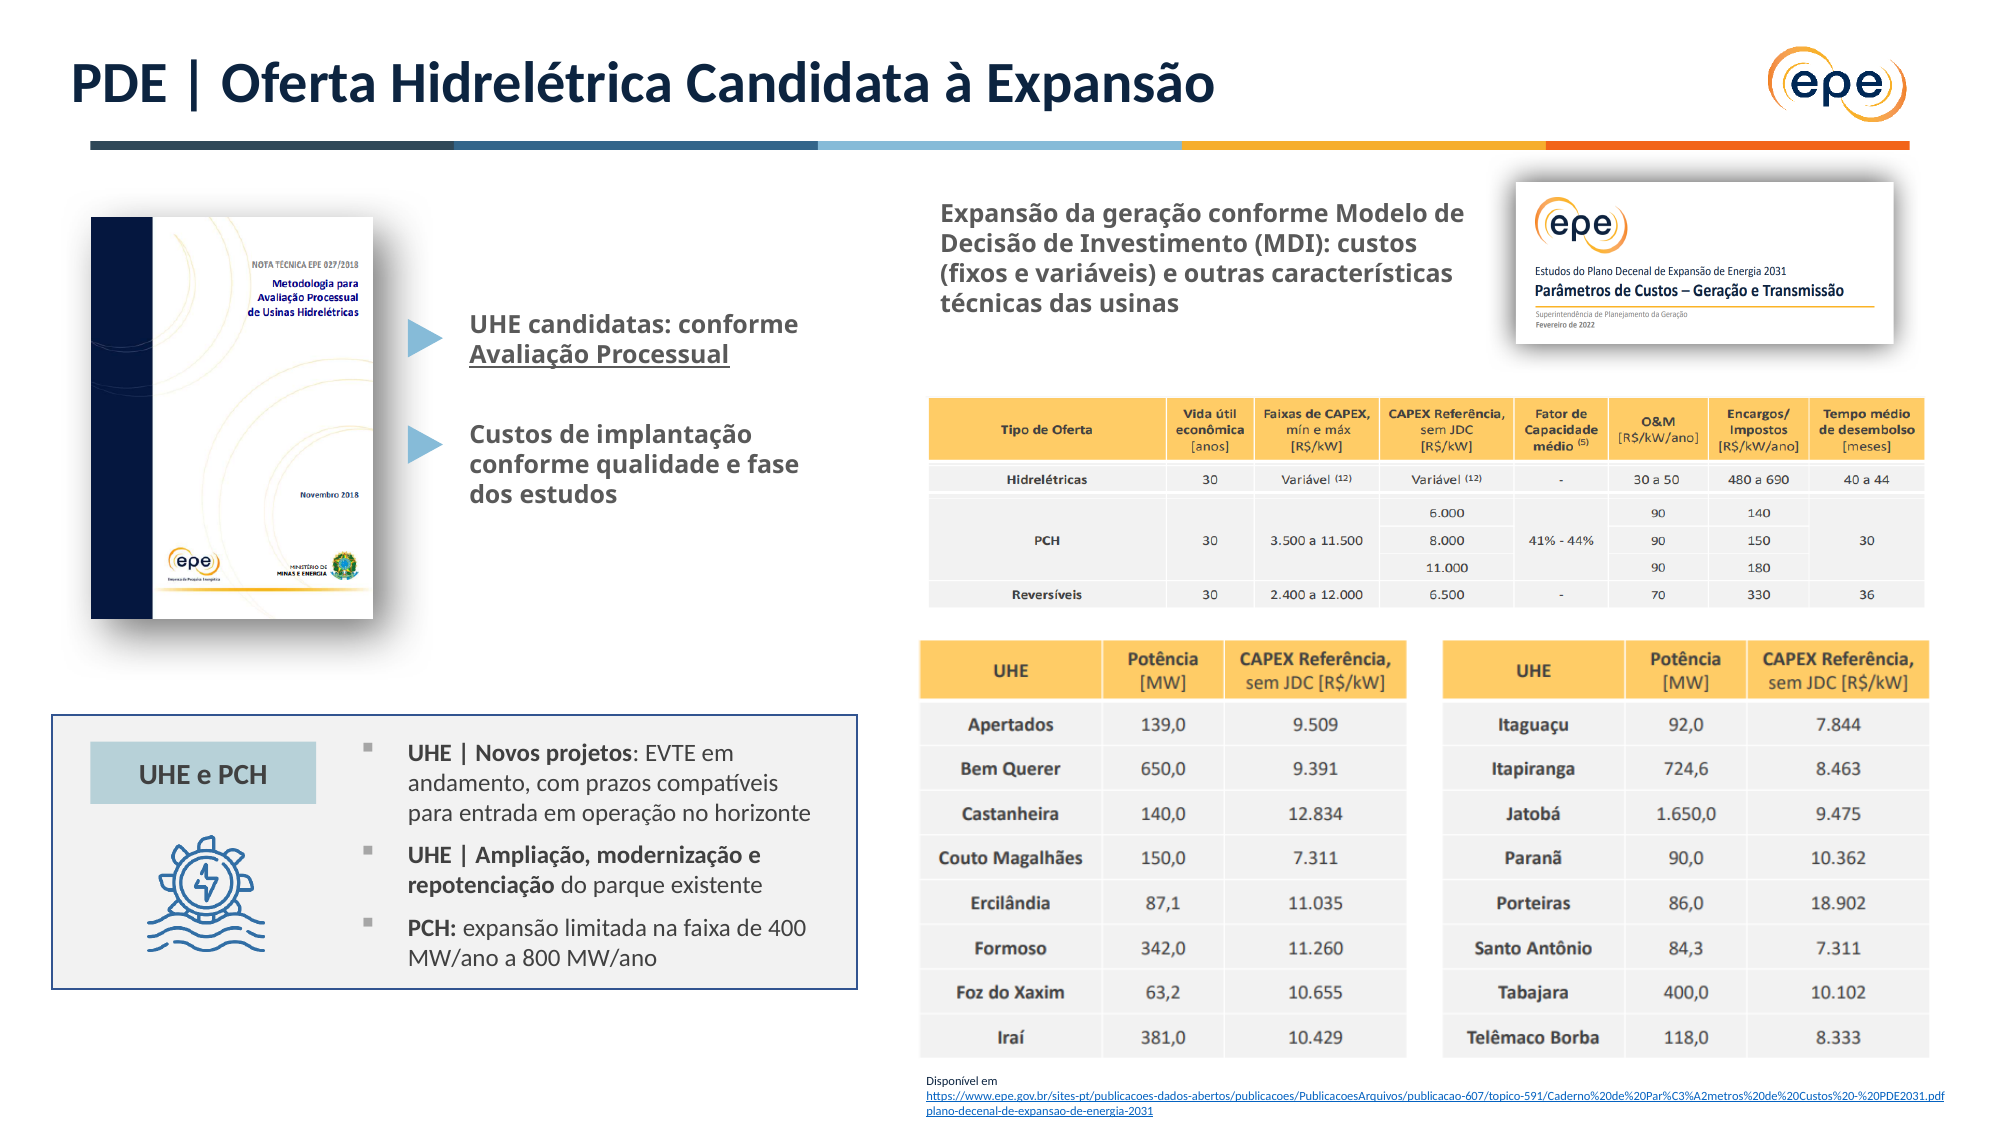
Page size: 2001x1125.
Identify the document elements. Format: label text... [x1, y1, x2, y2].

picture [911, 634, 1939, 1062]
text_box UHE candidatas: conforme Avaliação Processual Custos de implantação conforme qualidade e fase dos estudos [454, 301, 833, 516]
picture [1515, 181, 1894, 344]
text_box PDE | Oferta Hidrelétrica Candidata à Expansão [56, 36, 1845, 122]
text_box [406, 317, 446, 360]
picture [147, 835, 265, 952]
text_box [406, 423, 446, 466]
text_box Expansão da geração conforme Modelo de Decisão de Investimento (MDI): custos (fixos e variáveis) e outras características técnicas das usinas [925, 190, 1504, 325]
text_box UHE | Novos projetos: EVTE em andamento, com prazos compatíveis para entrada em operação no horizonte UHE | Ampliação, modernização e repotenciação do parque existente PCH: expansão limitada na faixa de 400 MW/ano a 800 MW/ano [346, 729, 841, 979]
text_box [925, 396, 1926, 608]
text_box Disponível em https://www.epe.gov.br/sites-pt/publicacoes-dados-abertos/publicacoes/PublicacoesArquivos/publicacao-607/topico-591/Caderno%20de%20Par%C3%A2metros%20de%20Custos%20-%20PDE2031.pdfplano-decenal-de-expansao-de-energia-2031 [911, 1065, 2000, 1125]
text_box UHE e PCH [89, 741, 317, 805]
picture [91, 217, 373, 619]
picture [1760, 38, 1910, 126]
picture [90, 141, 1910, 150]
text_box [51, 714, 858, 990]
